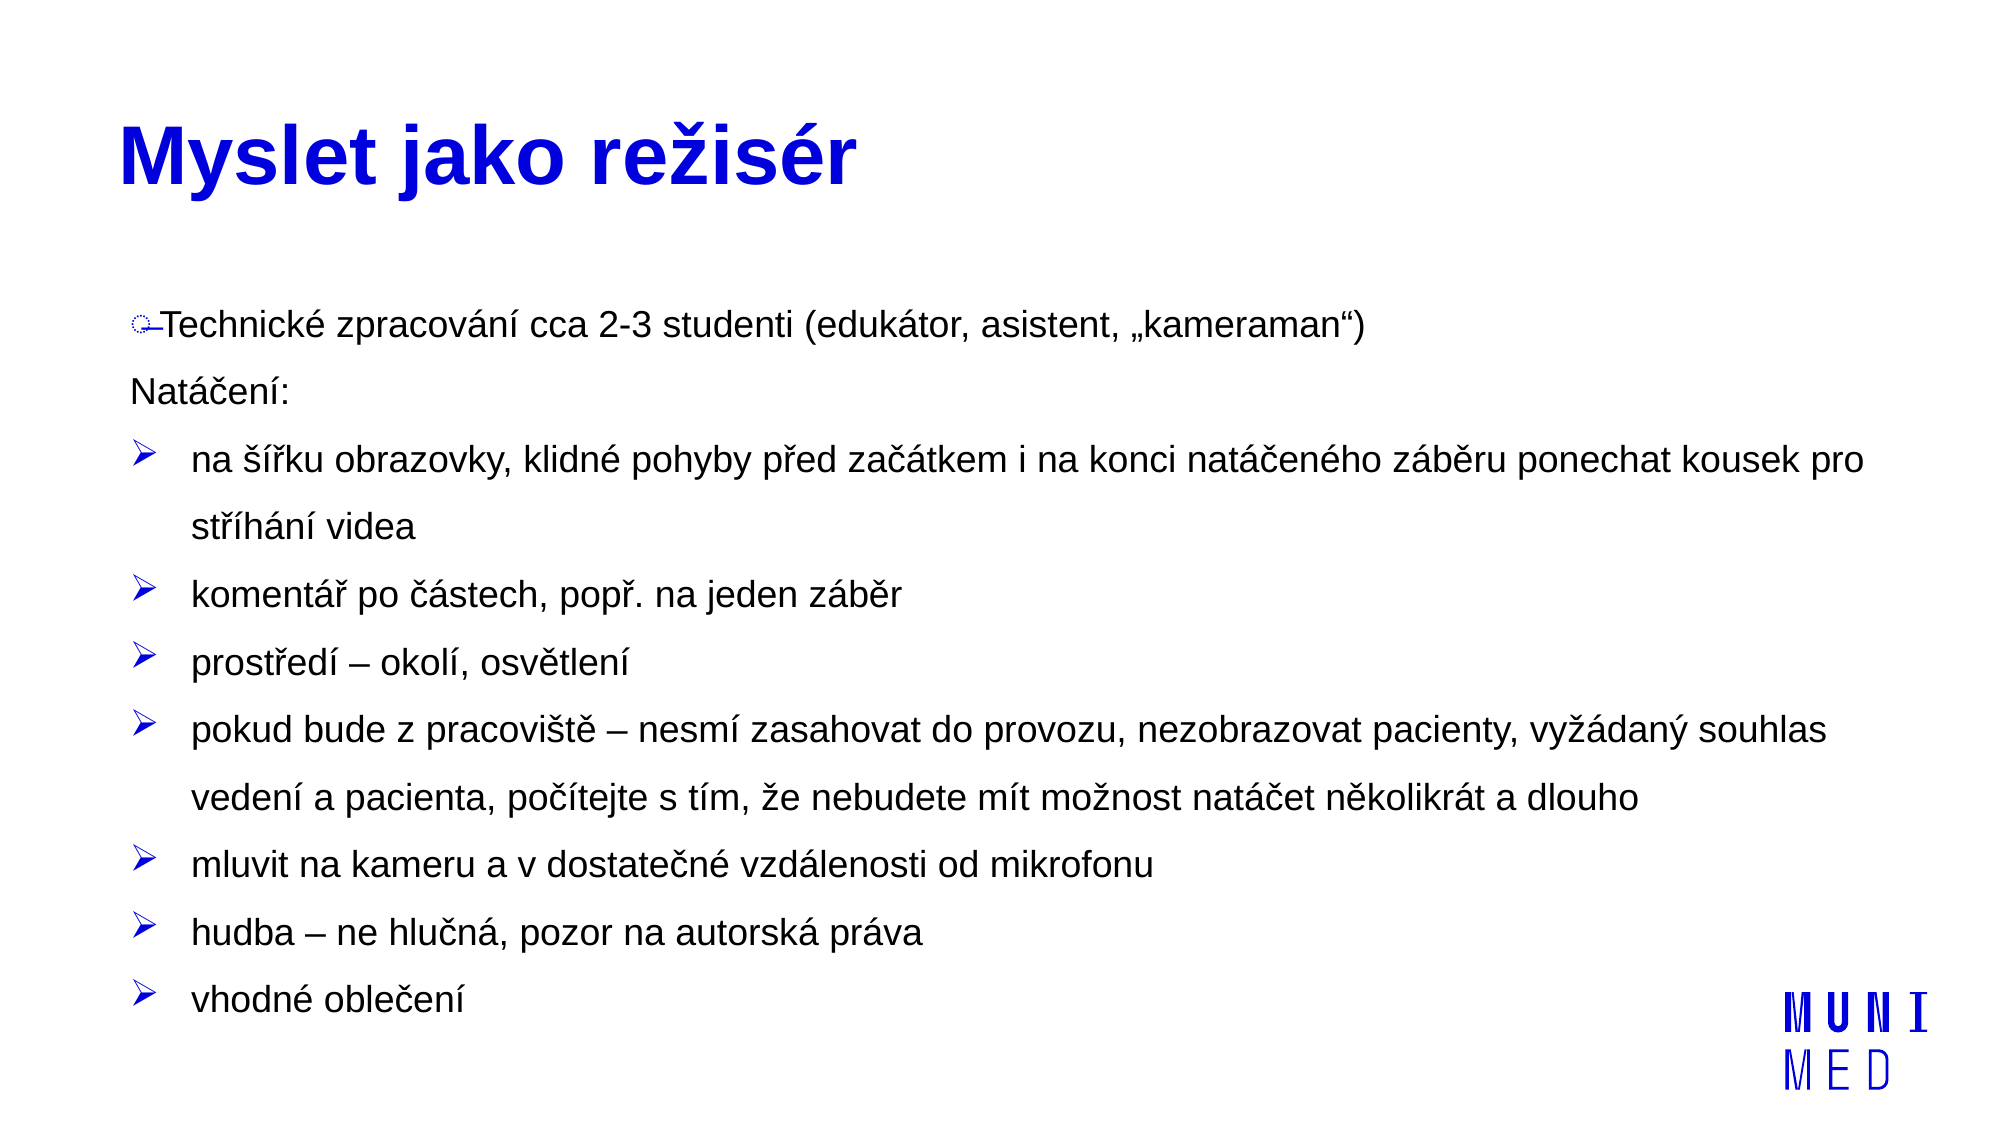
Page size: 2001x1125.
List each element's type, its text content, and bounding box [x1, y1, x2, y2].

title Myslet jako režisér [118, 118, 1883, 193]
list Technické zpracování cca 2-3 studenti (edukátor, asistent, „kameraman“) Natáčení: na šířku obrazovky, klidné pohyby před začátkem i na konci natáčeného záběru ponechat kousek pro stříhání videa komentář po částech, popř. na jeden záběr prostředí – okolí, osvětlení pokud bude z pracoviště – nesmí zasahovat do provozu, nezobrazovat pacienty, vyžádaný souhlas vedení a pacienta, počítejte s tím, že nebudete mít možnost natáčet několikrát a dlouho mluvit na kameru a v dostatečné vzdálenosti od mikrofonu hudba – ne hlučná, pozor na autorská práva vhodné oblečení [118, 277, 1883, 957]
